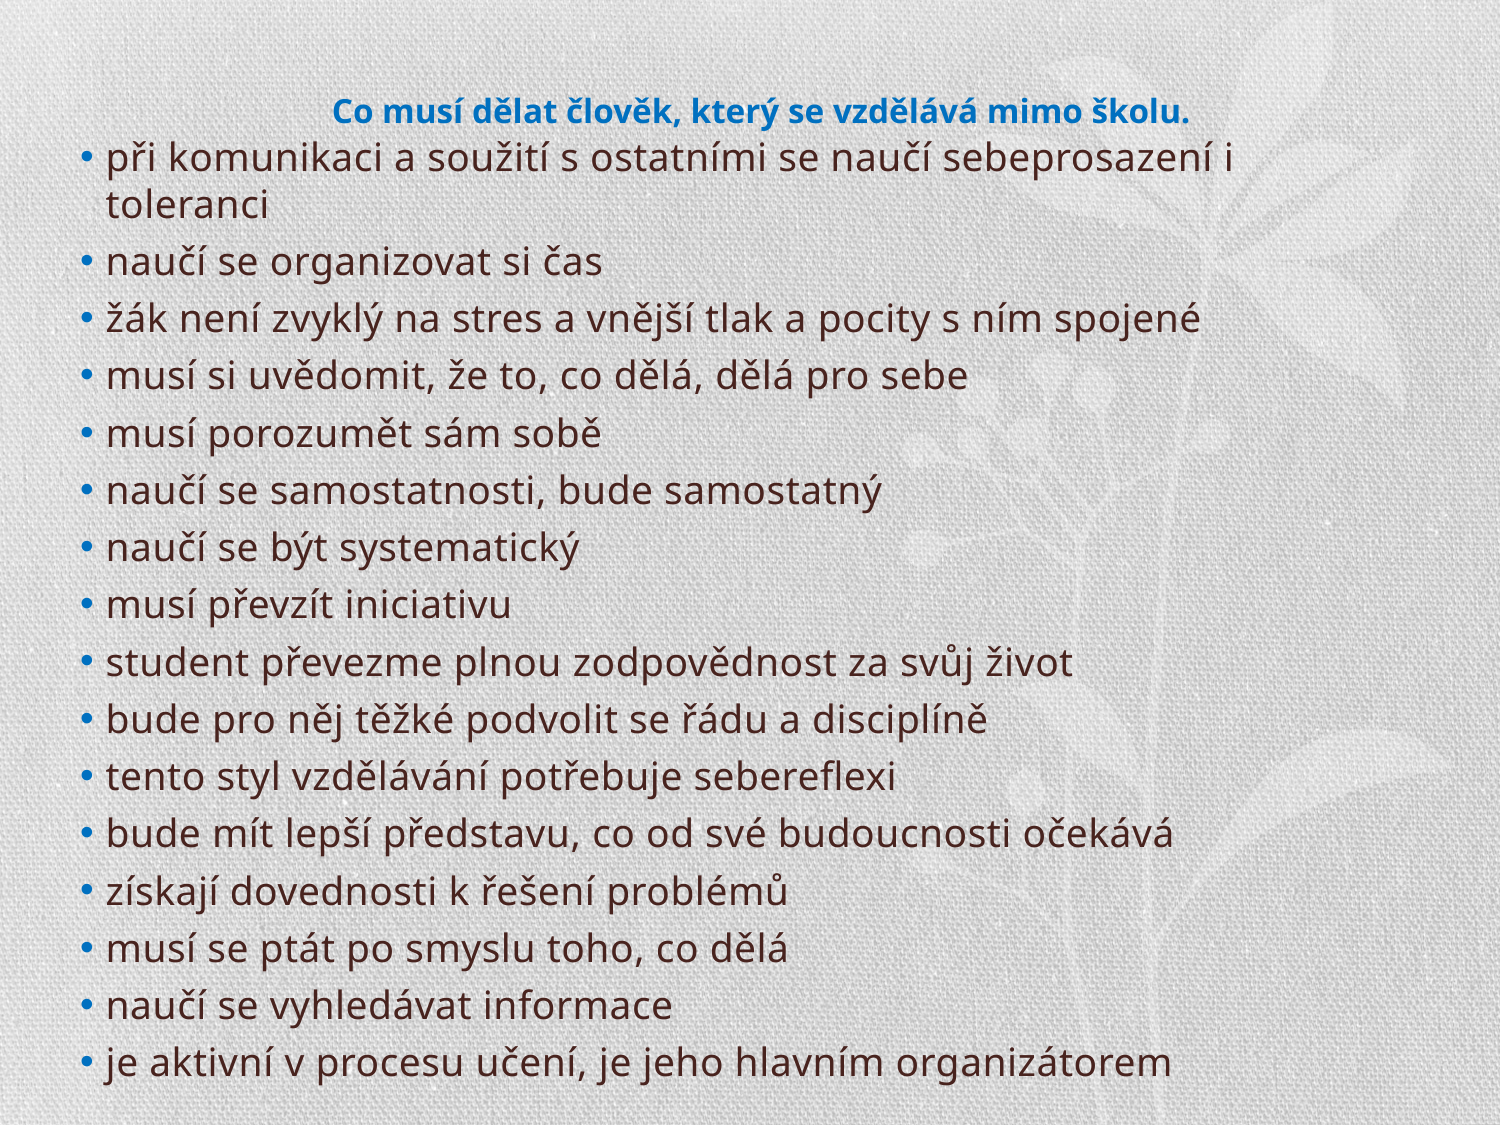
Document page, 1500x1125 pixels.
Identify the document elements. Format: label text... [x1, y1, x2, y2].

list při komunikaci a soužití s ostatními se naučí sebeprosazení i toleranci naučí se organizovat si čas žák není zvyklý na stres a vnější tlak a pocity s ním spojené musí si uvědomit, že to, co dělá, dělá pro sebe musí porozumět sám sobě naučí se samostatnosti, bude samostatný naučí se být systematický musí převzít iniciativu student převezme plnou zodpovědnost za svůj život bude pro něj těžké podvolit se řádu a disciplíně tento styl vzdělávání potřebuje sebereflexi bude mít lepší představu, co od své budoucnosti očekává získají dovednosti k řešení problémů musí se ptát po smyslu toho, co dělá naučí se vyhledávat informace je aktivní v procesu učení, je jeho hlavním organizátorem [64, 125, 1400, 1094]
title Co musí dělat člověk, který se vzdělává mimo školu. [76, 66, 1447, 138]
